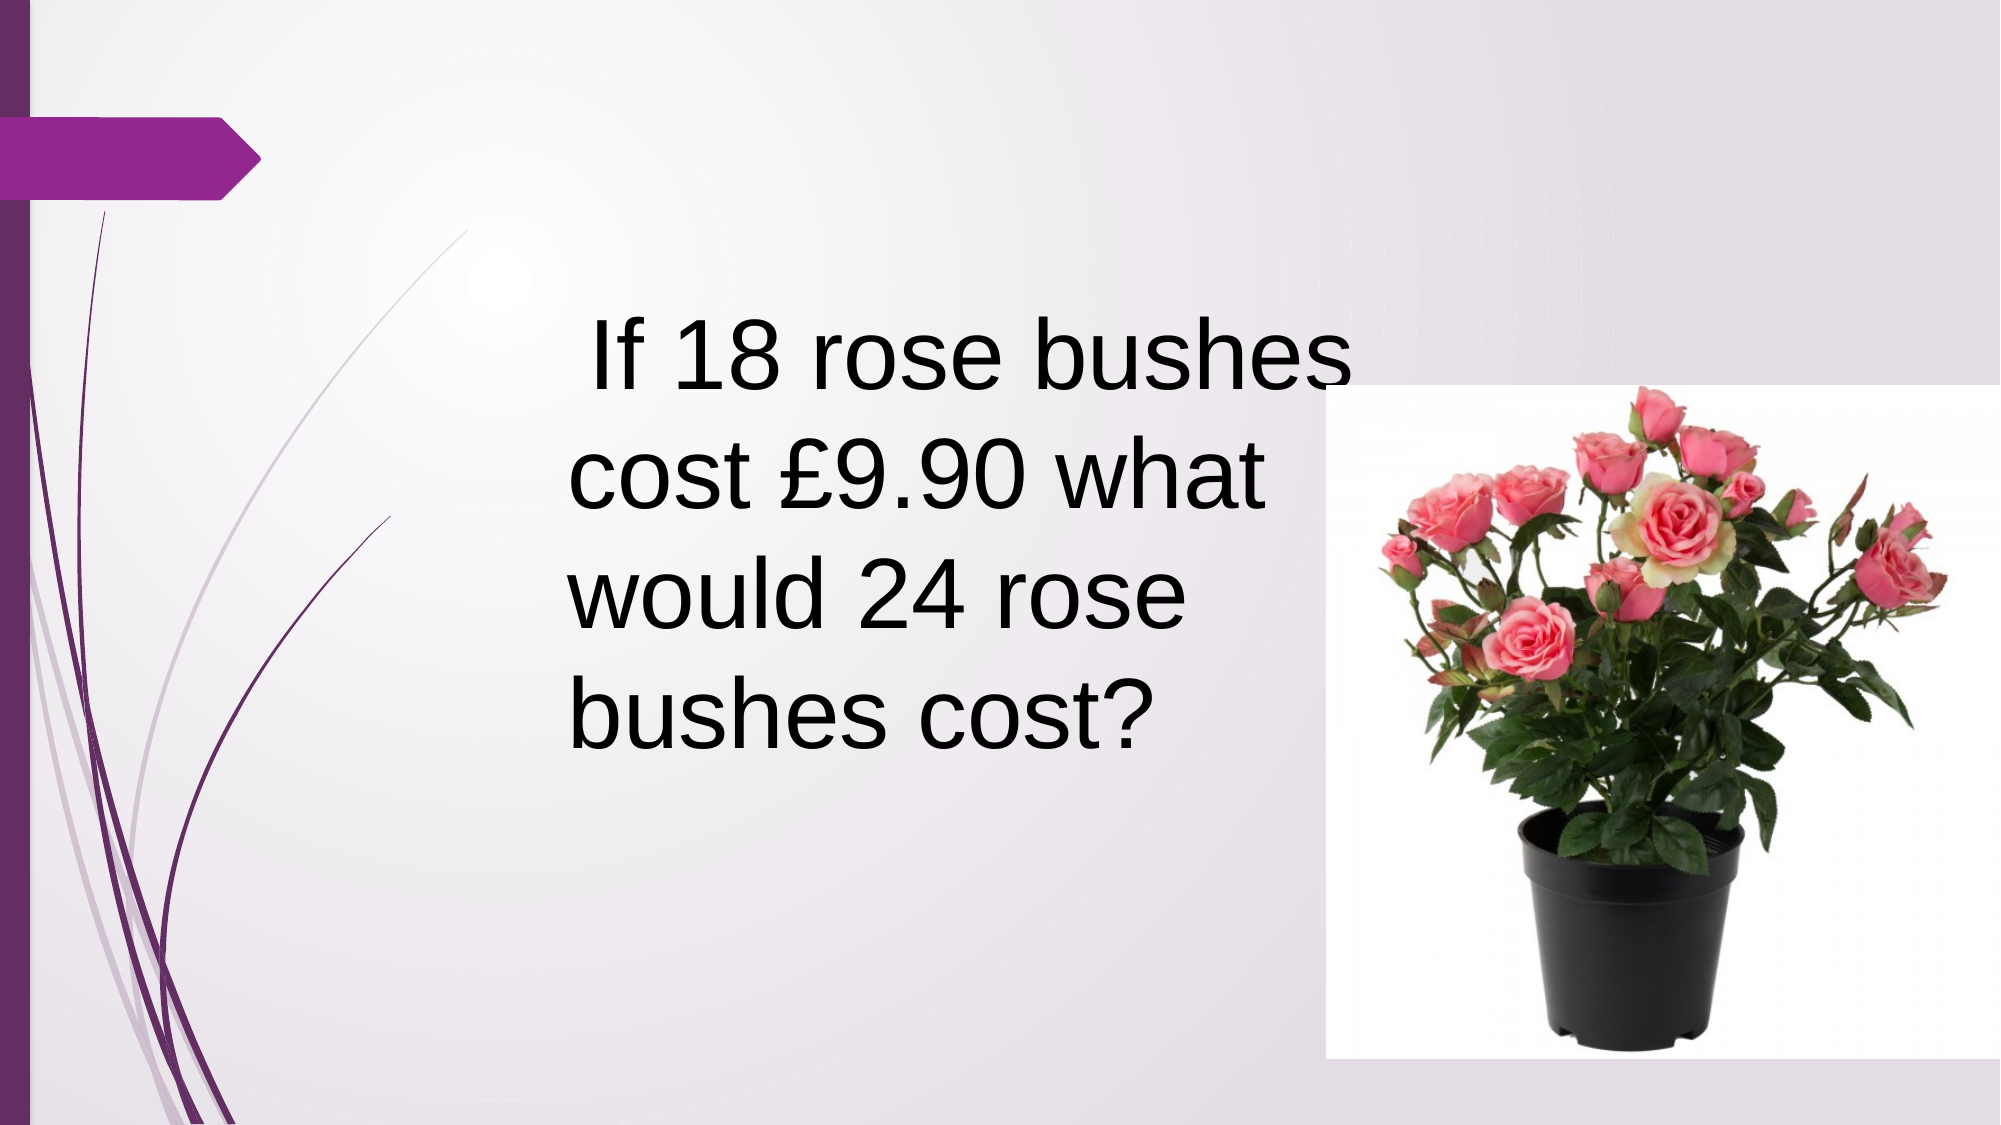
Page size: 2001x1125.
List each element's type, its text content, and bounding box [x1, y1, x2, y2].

picture [1326, 384, 2000, 1059]
text_box If 18 rose bushes cost £9.90 what would 24 rose bushes cost? [552, 281, 1553, 777]
